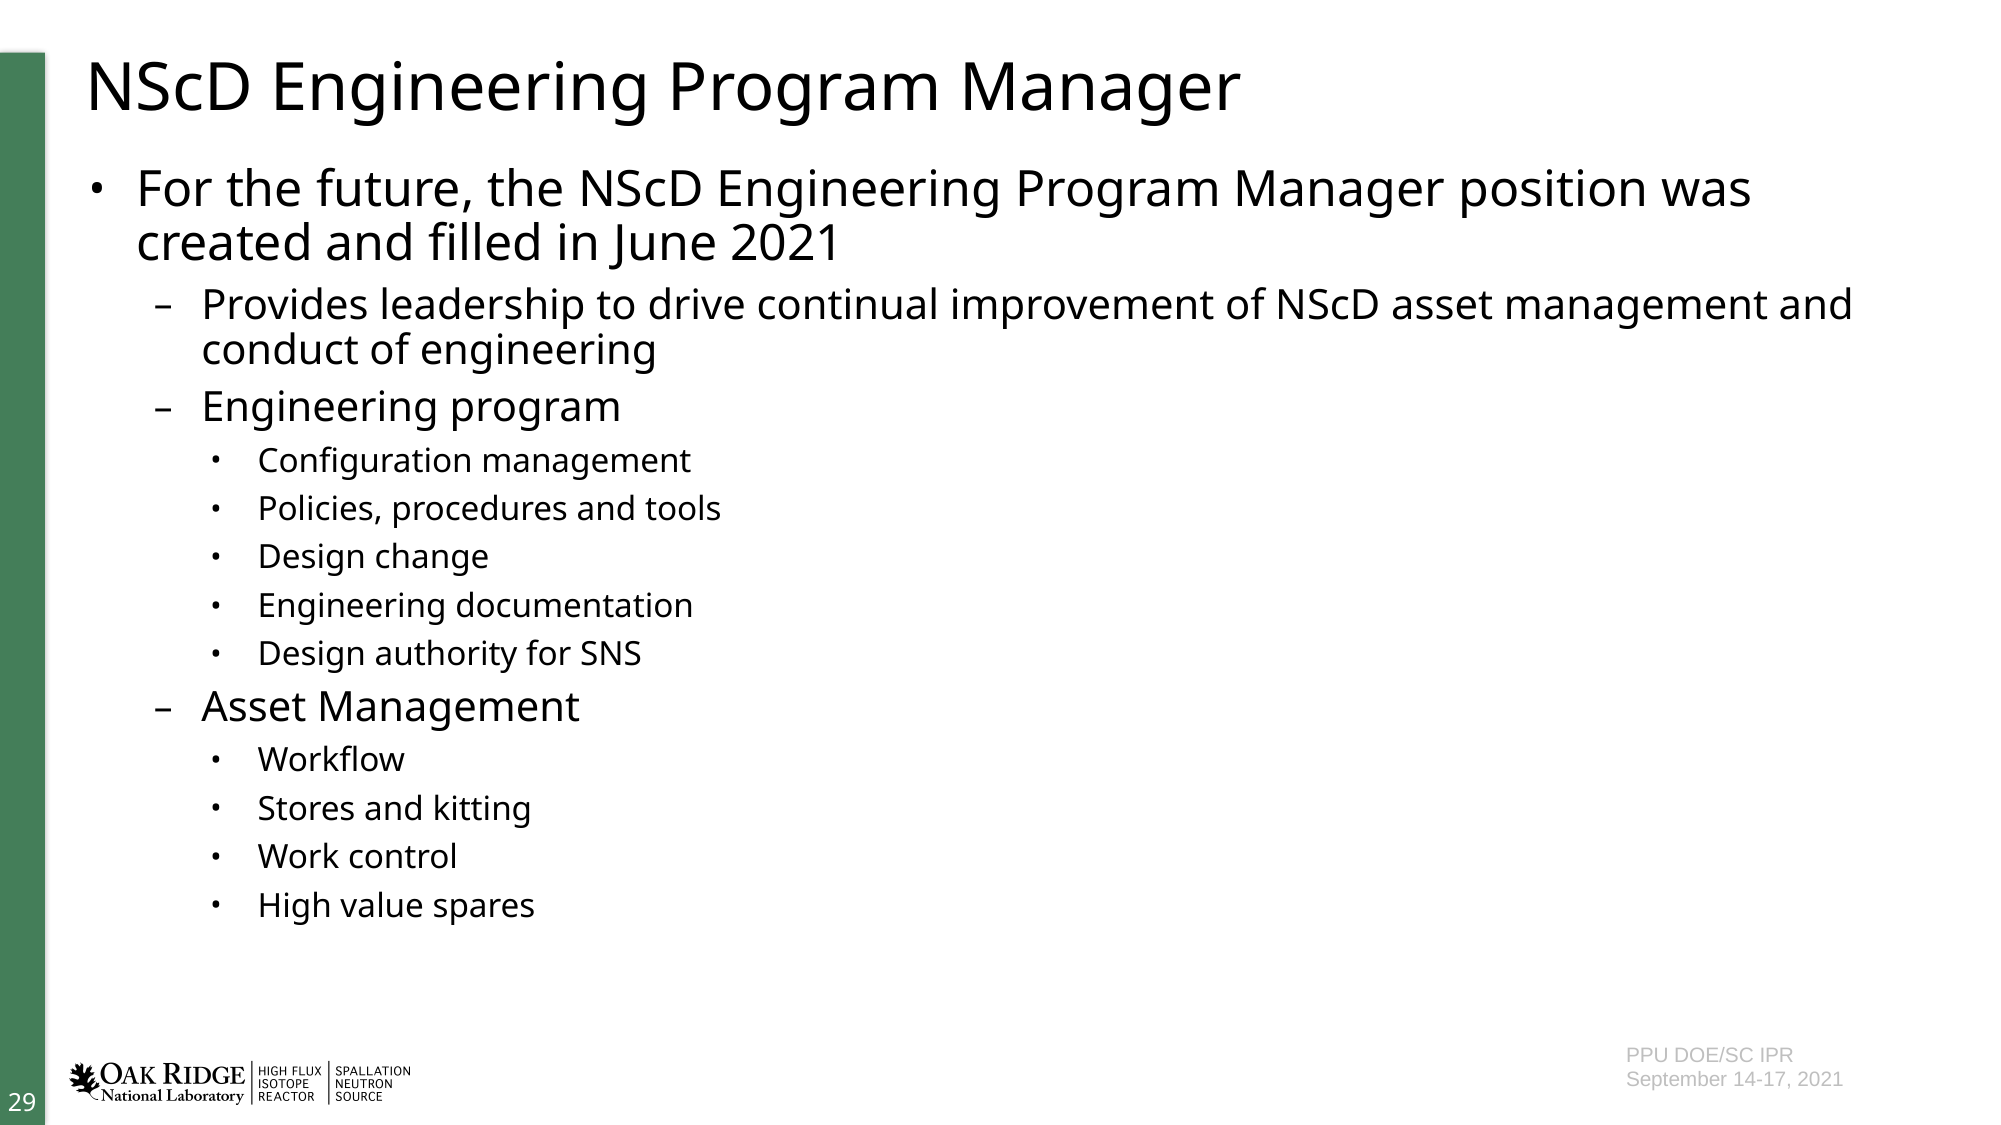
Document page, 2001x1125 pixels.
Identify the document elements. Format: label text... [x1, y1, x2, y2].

picture [66, 1058, 413, 1108]
list For the future, the NScD Engineering Program Manager position was created and filled in June 2021 Provides leadership to drive continual improvement of NScD asset management and conduct of engineering Engineering program Configuration management Policies, procedures and tools Design change Engineering documentation Design authority for SNS Asset Management Workflow Stores and kitting Work control High value spares [73, 155, 1949, 1035]
title NScD Engineering Program Manager [70, 44, 1946, 134]
